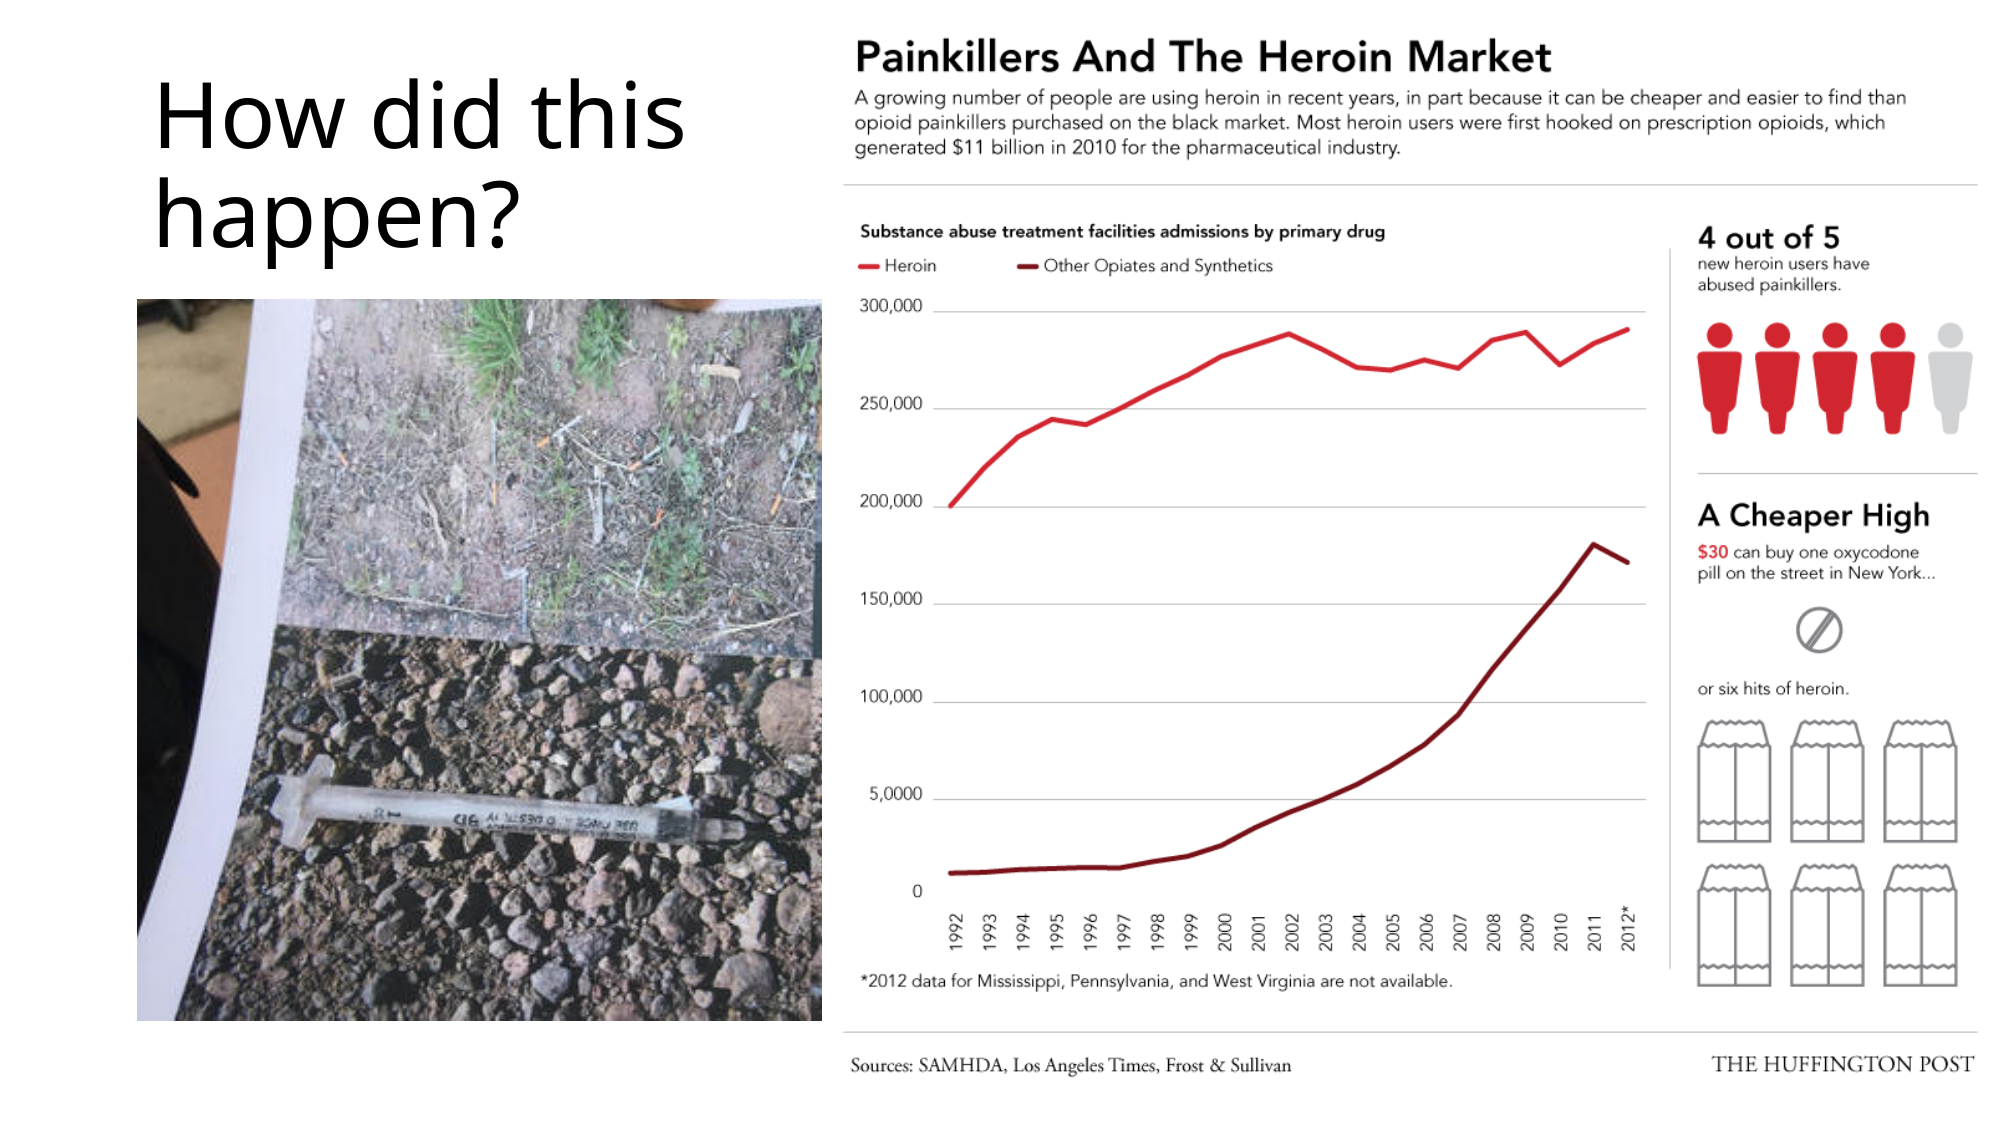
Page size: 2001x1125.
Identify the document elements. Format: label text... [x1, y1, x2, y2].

picture [137, 0, 1998, 1125]
title How did this happen? [137, 59, 805, 278]
